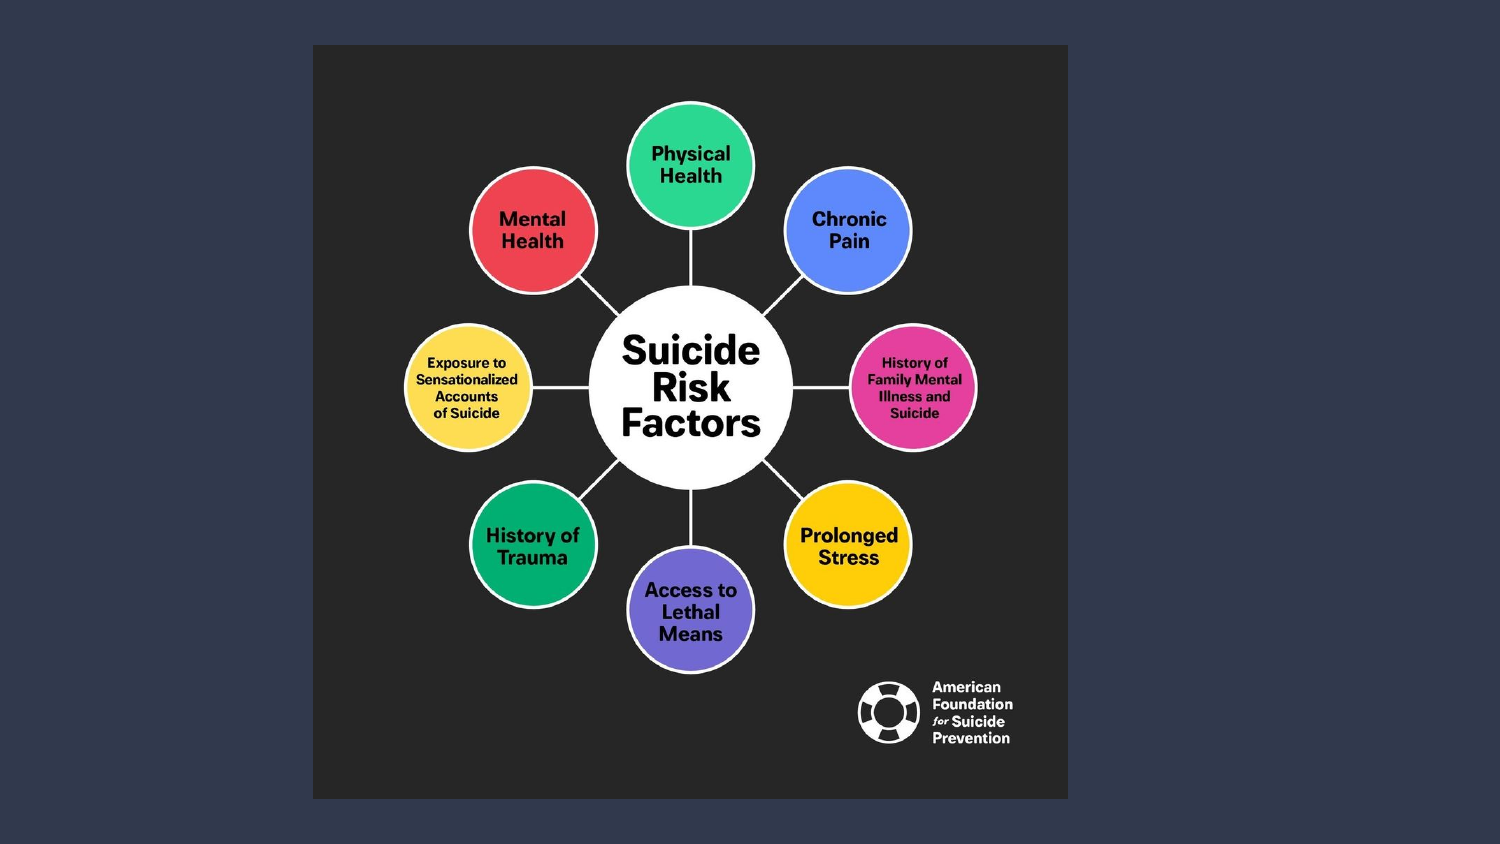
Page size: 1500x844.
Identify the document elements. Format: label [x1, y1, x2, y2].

picture [313, 44, 1068, 799]
